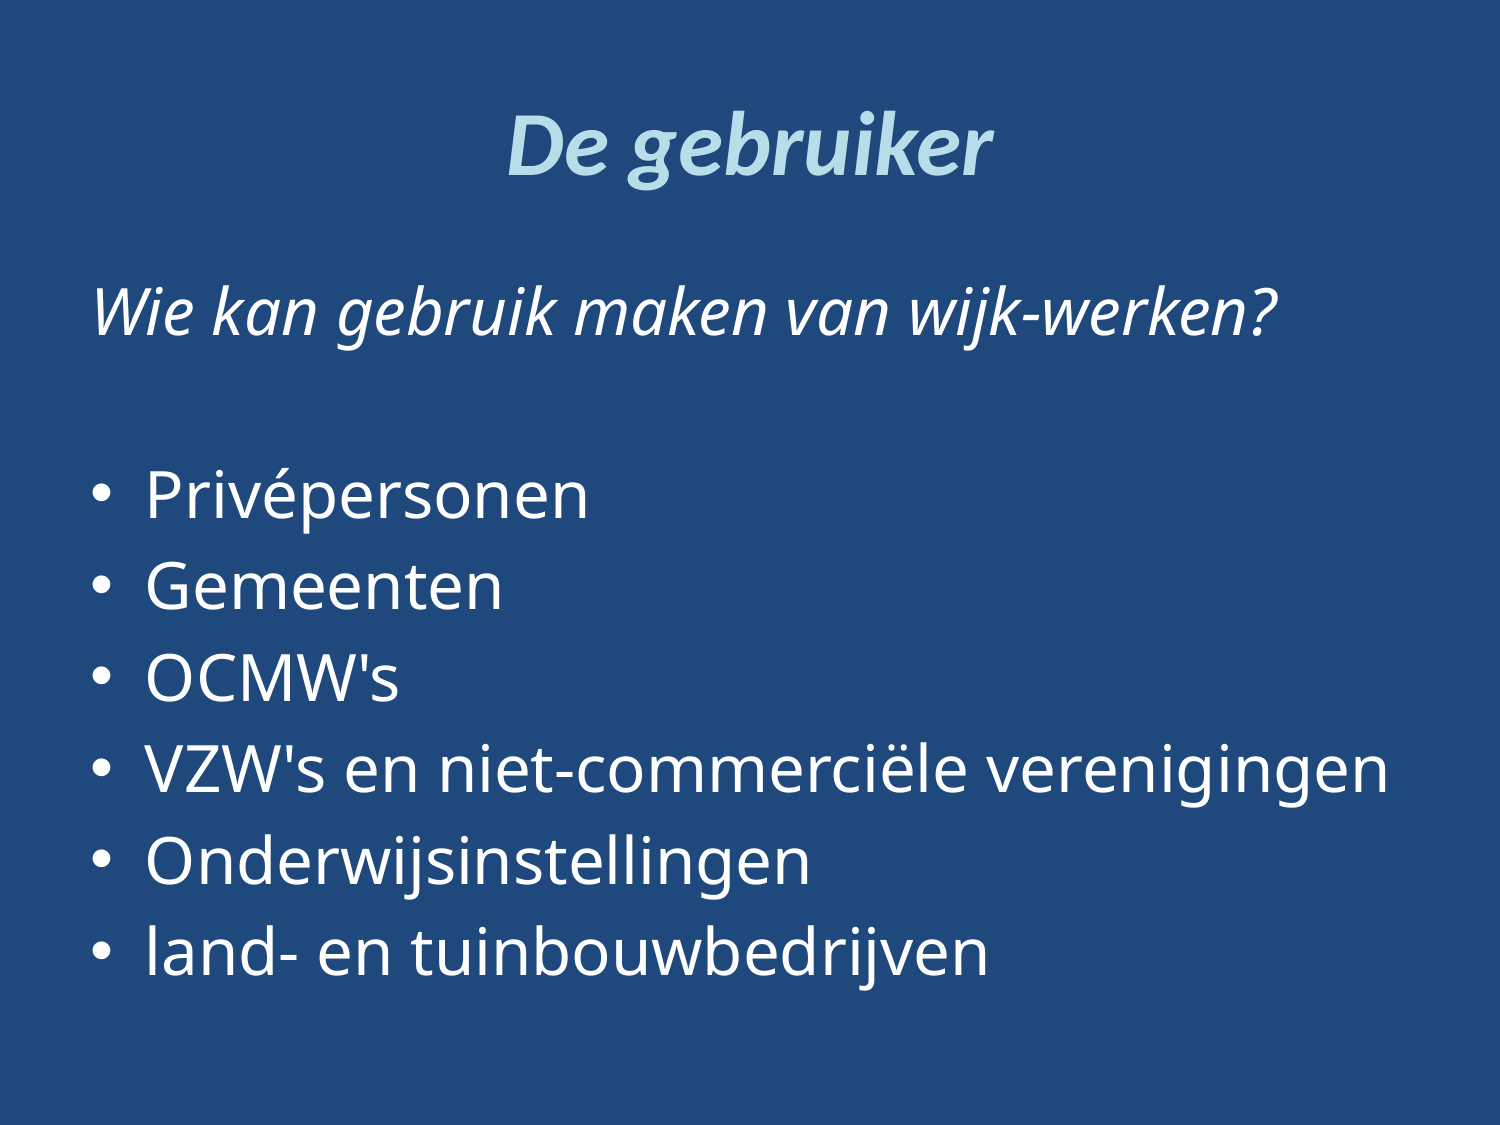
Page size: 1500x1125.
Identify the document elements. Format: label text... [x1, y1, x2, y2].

list Wie kan gebruik maken van wijk-werken? Privépersonen Gemeenten OCMW's VZW's en niet-commerciële verenigingen Onderwijsinstellingen land- en tuinbouwbedrijven [75, 262, 1425, 1005]
title De gebruiker [75, 45, 1425, 233]
